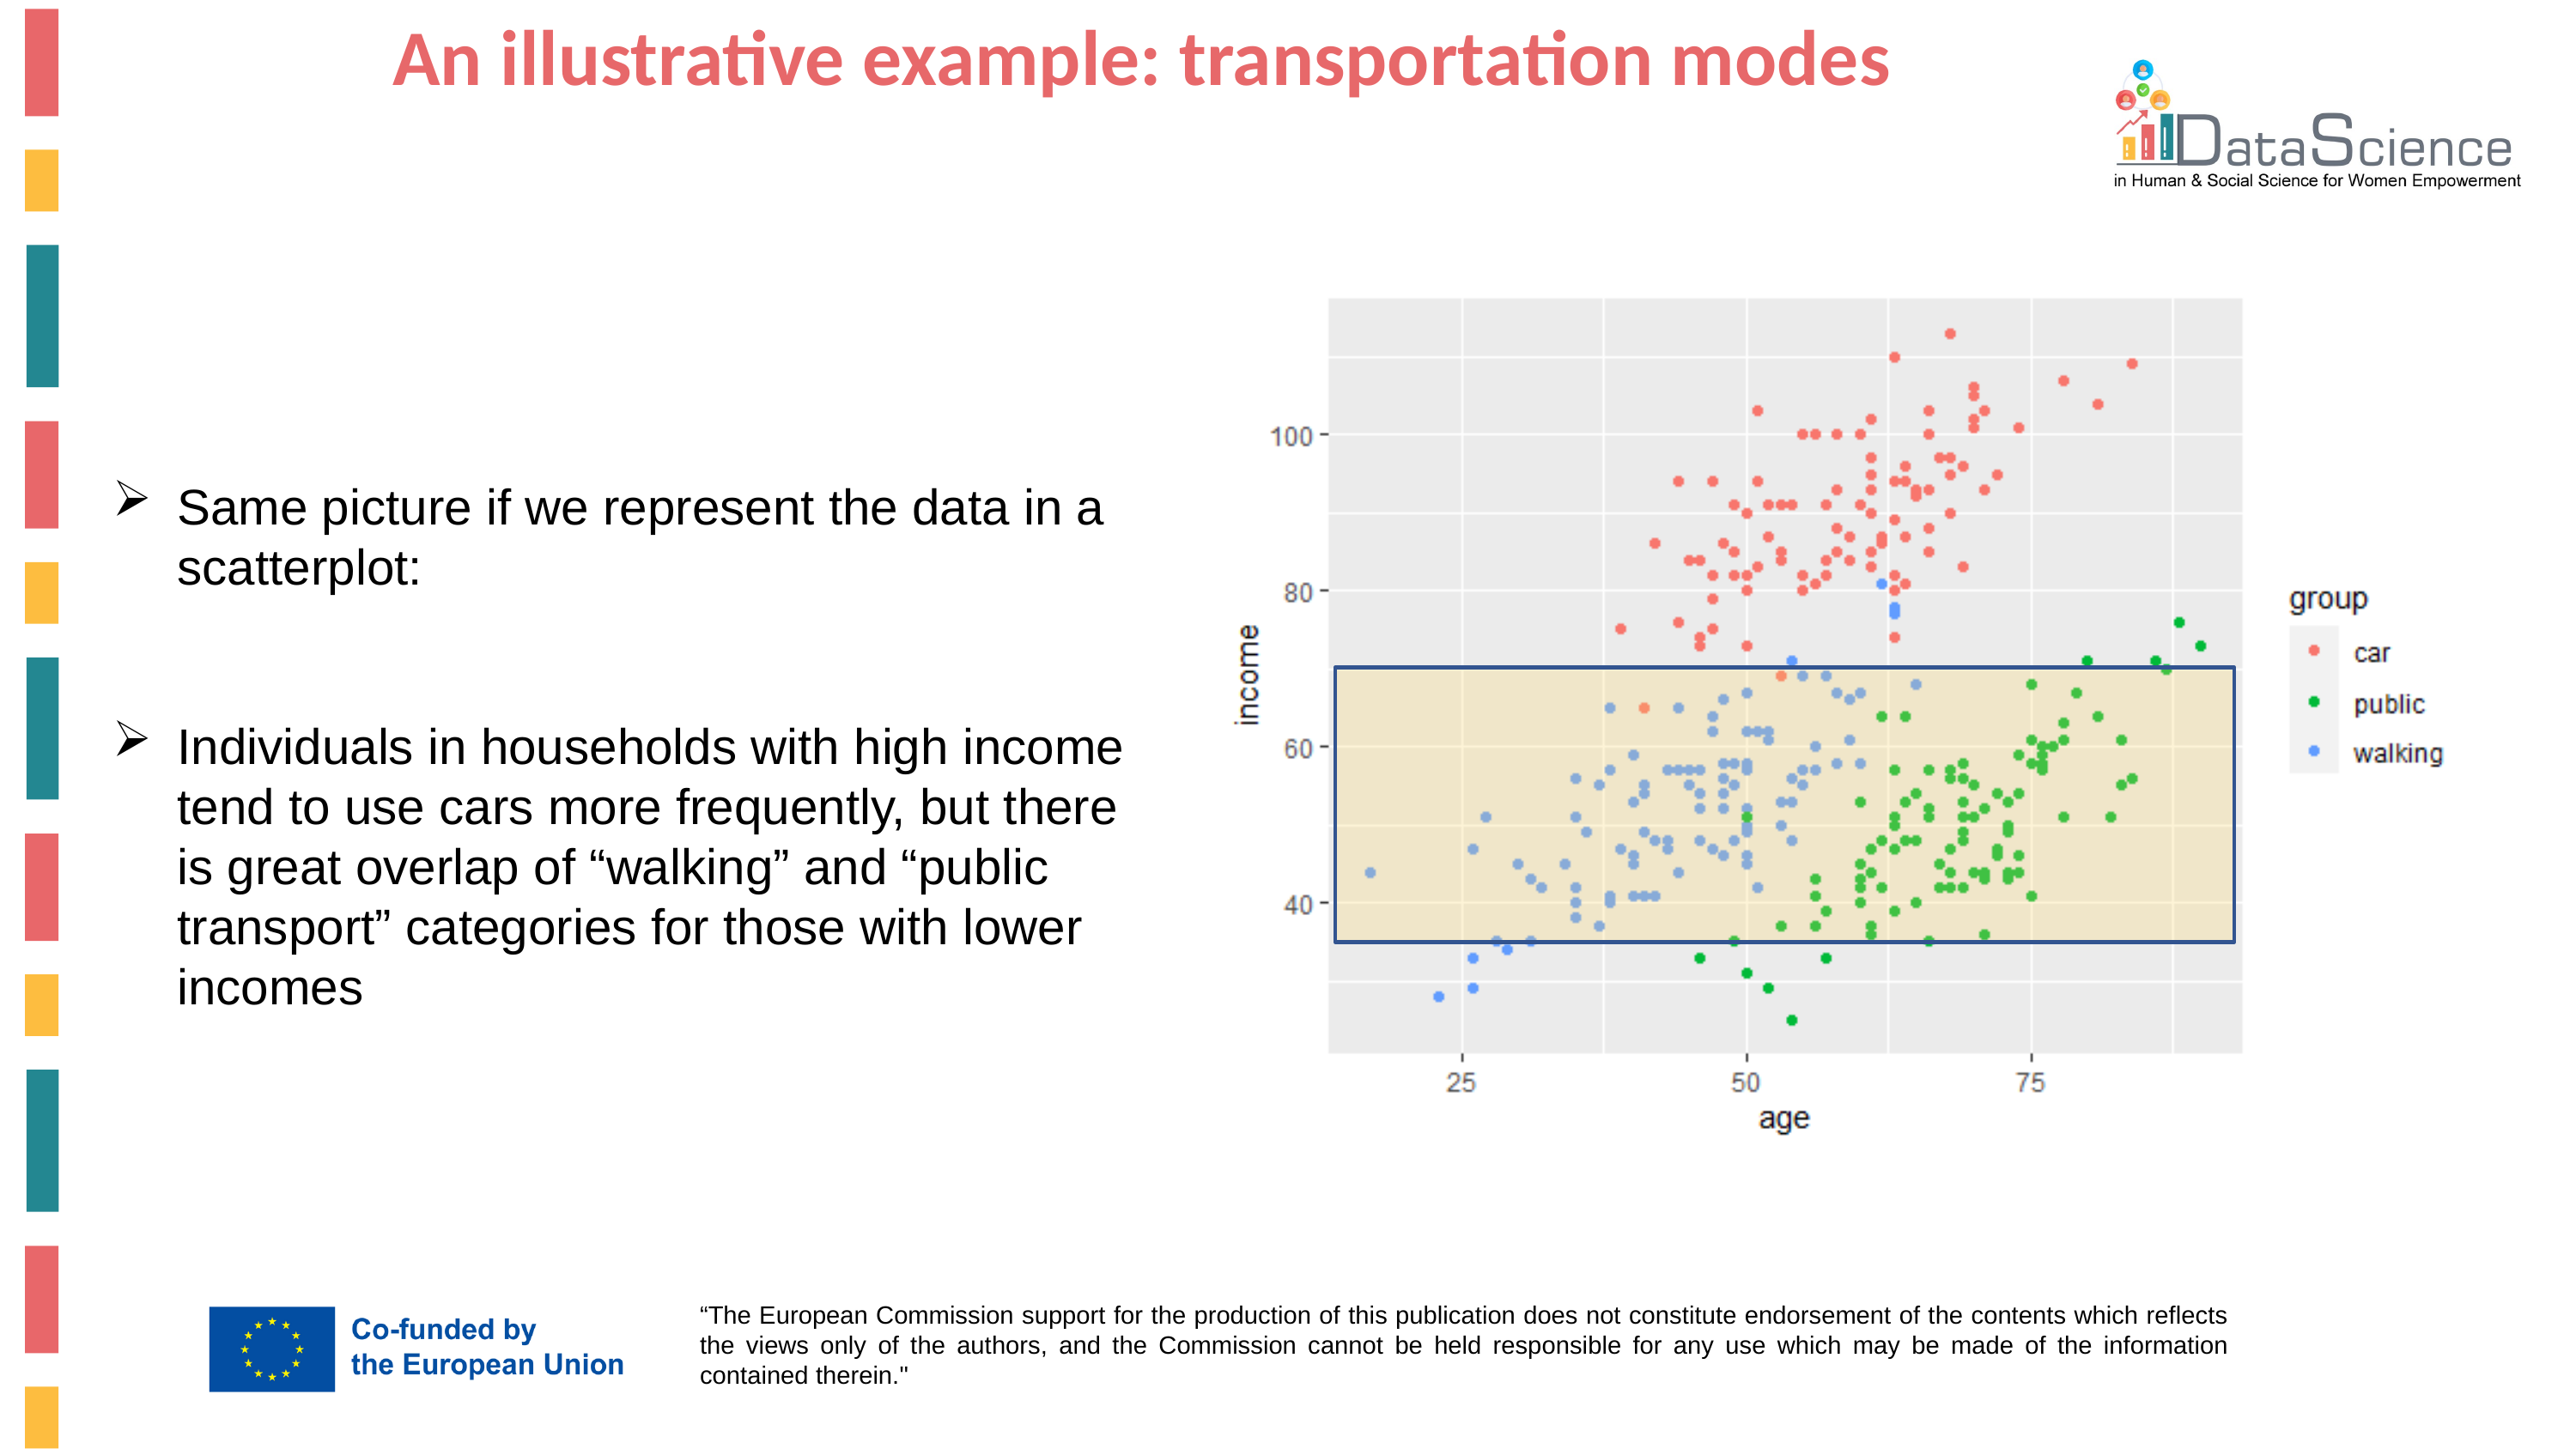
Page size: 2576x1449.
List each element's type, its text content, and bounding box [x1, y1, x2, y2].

picture [1215, 283, 2476, 1151]
text_box Same picture if we represent the data in a scatterplot: Individuals in households with high income tend to use cars more frequently, but there is great overlap of “walking” and “public transport” categories for those with lower incomes [100, 468, 1173, 1082]
picture [204, 1301, 655, 1397]
text_box An illustrative example: transportation modes [380, 0, 2050, 193]
picture [2114, 58, 2522, 191]
